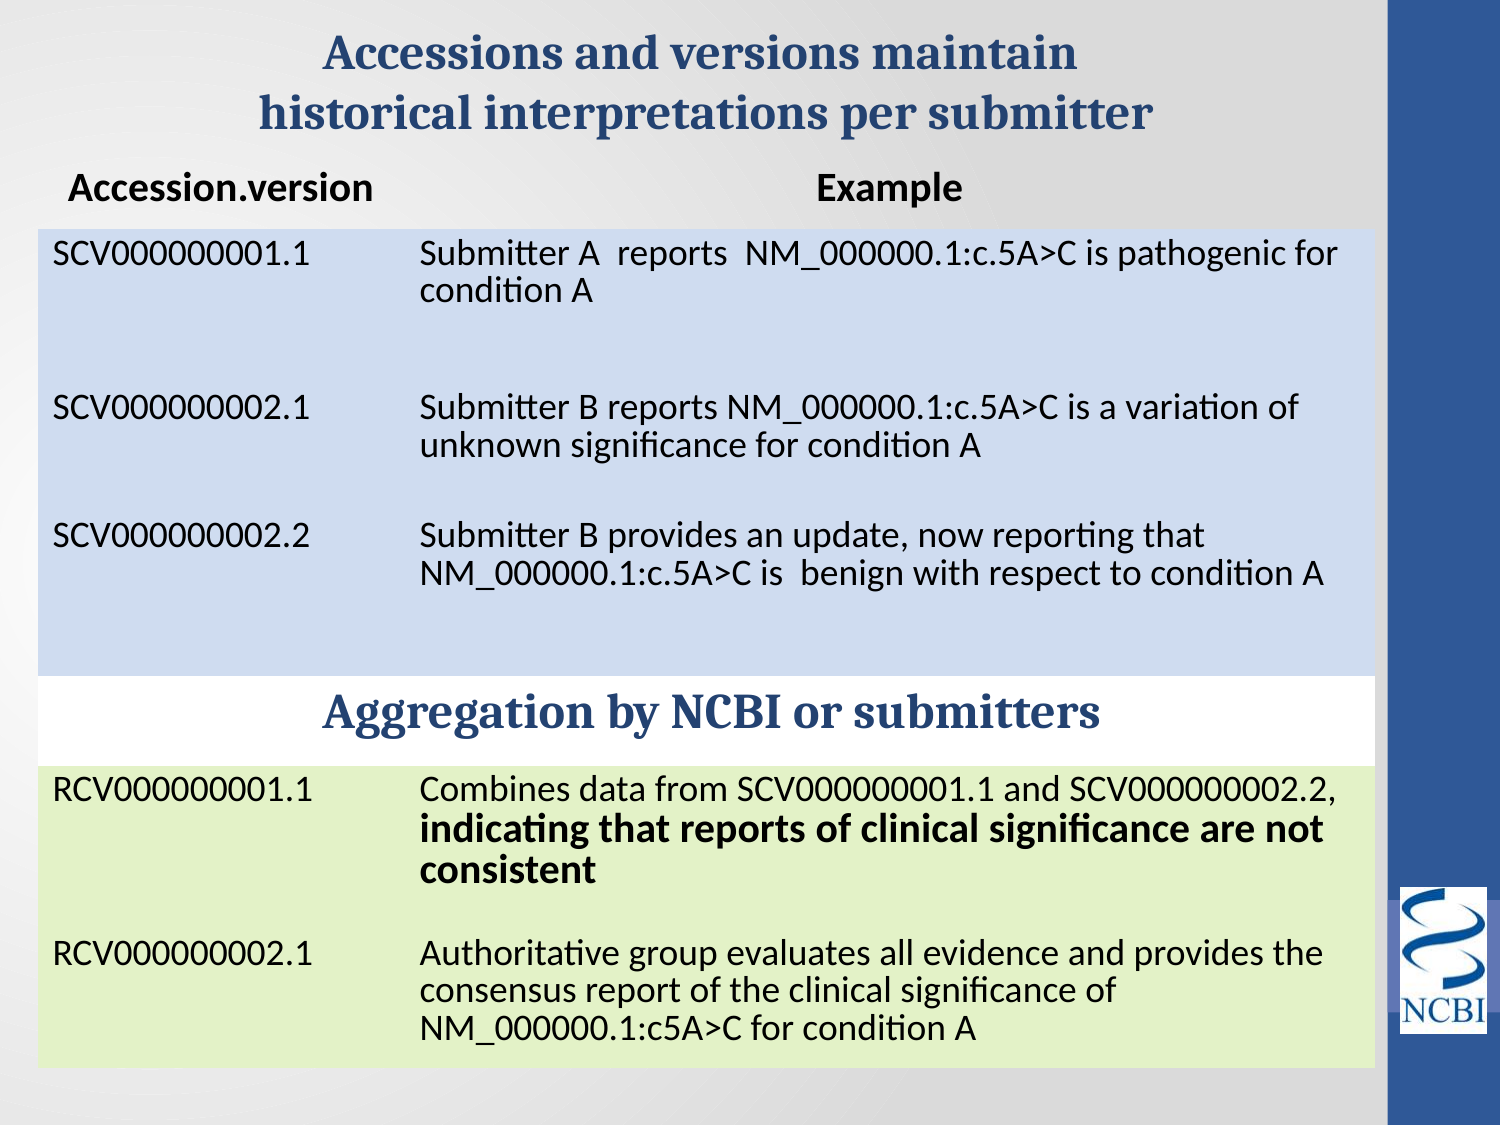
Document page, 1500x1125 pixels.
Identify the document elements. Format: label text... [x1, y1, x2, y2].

picture [1400, 887, 1487, 1034]
table_cell SCV000000002.2 [38, 512, 405, 676]
text_box Accessions and versions maintain historical interpretations per submitter [37, 12, 1375, 148]
table_cell Submitter A reports NM_000000.1:c.5A>C is pathogenic for condition A [405, 229, 1375, 384]
table_cell Submitter B provides an update, now reporting that NM_000000.1:c.5A>C is benign with respect to condition A [405, 512, 1375, 676]
table_cell RCV000000001.1 [38, 766, 405, 930]
table_cell SCV000000002.1 [38, 384, 405, 512]
table_cell Aggregation by NCBI or submitters [38, 676, 1375, 766]
table_cell Authoritative group evaluates all evidence and provides the consensus report of the clinical significance of NM_000000.1:c5A>C for condition A [405, 930, 1375, 1068]
table_cell Submitter B reports NM_000000.1:c.5A>C is a variation of unknown significance for condition A [405, 384, 1375, 512]
table_header Accession.version [38, 163, 405, 229]
table_cell RCV000000002.1 [38, 930, 405, 1068]
table_cell Combines data from SCV000000001.1 and SCV000000002.2, indicating that reports of clinical significance are not consistent [405, 766, 1375, 930]
table_header Example [405, 163, 1375, 229]
table_cell SCV000000001.1 [38, 229, 405, 384]
